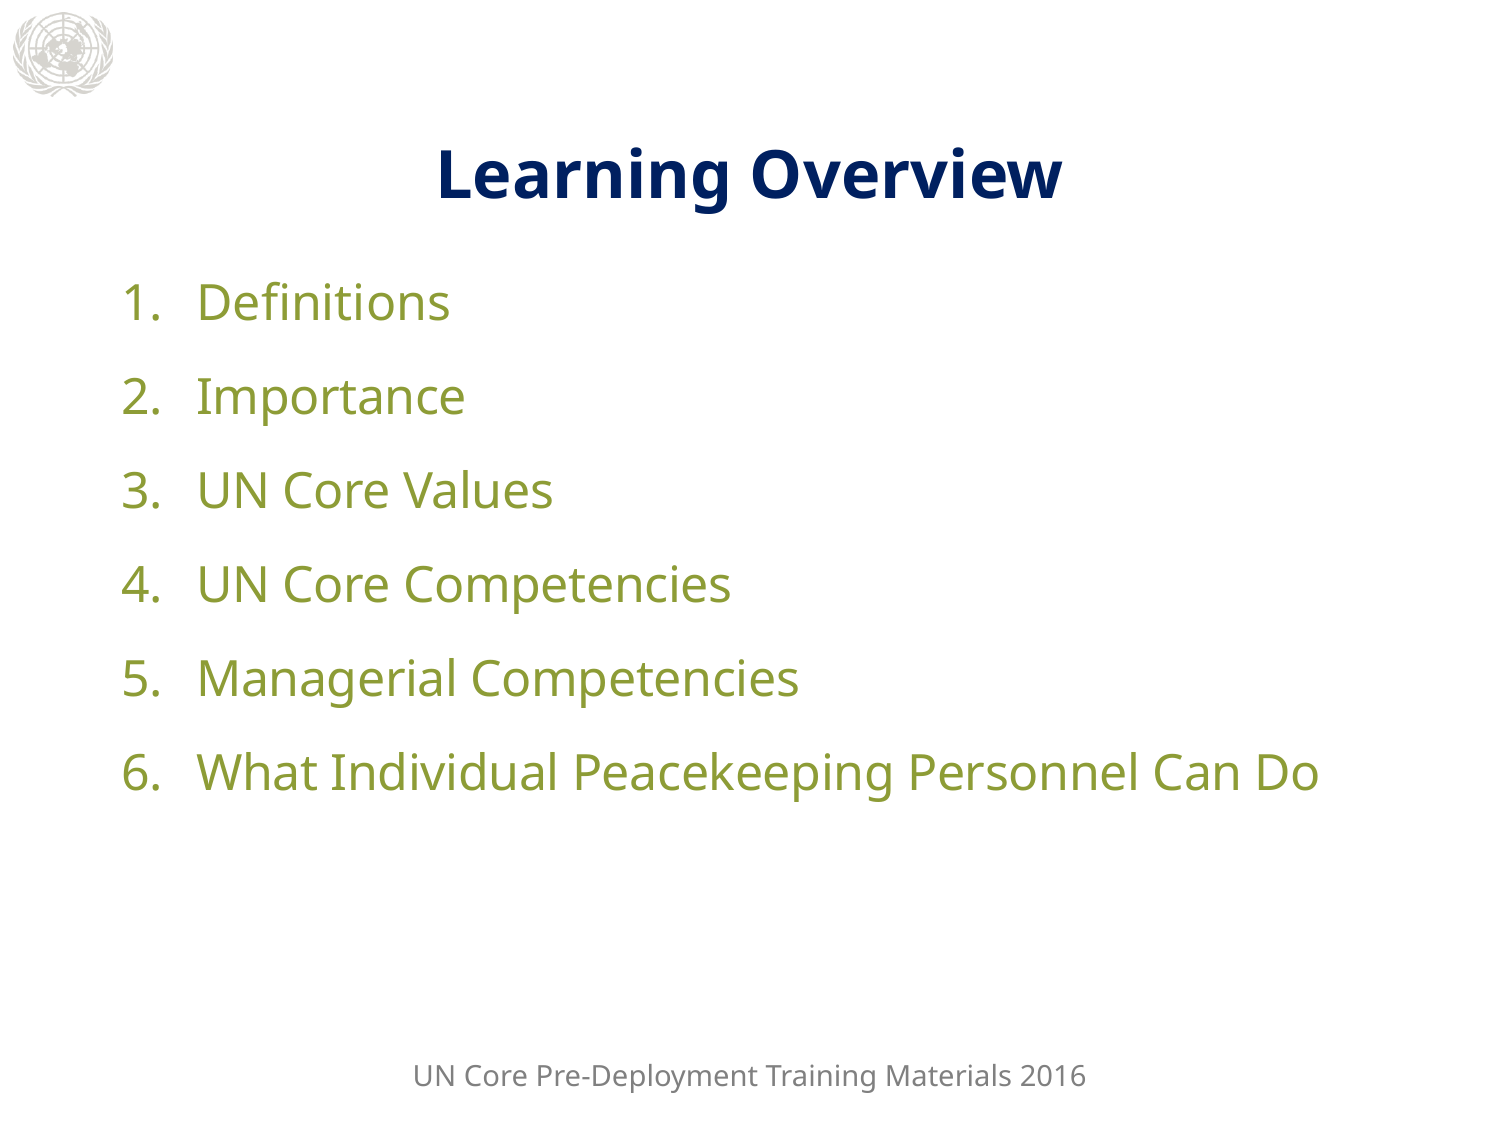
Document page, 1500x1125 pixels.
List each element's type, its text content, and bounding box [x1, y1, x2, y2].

text_box Learning Overview Definitions Importance UN Core Values UN Core Competencies Managerial Competencies What Individual Peacekeeping Personnel Can Do [106, 112, 1394, 1088]
picture [13, 12, 113, 97]
text_box UN Core Pre-Deployment Training Materials 2016 [350, 1049, 1150, 1100]
